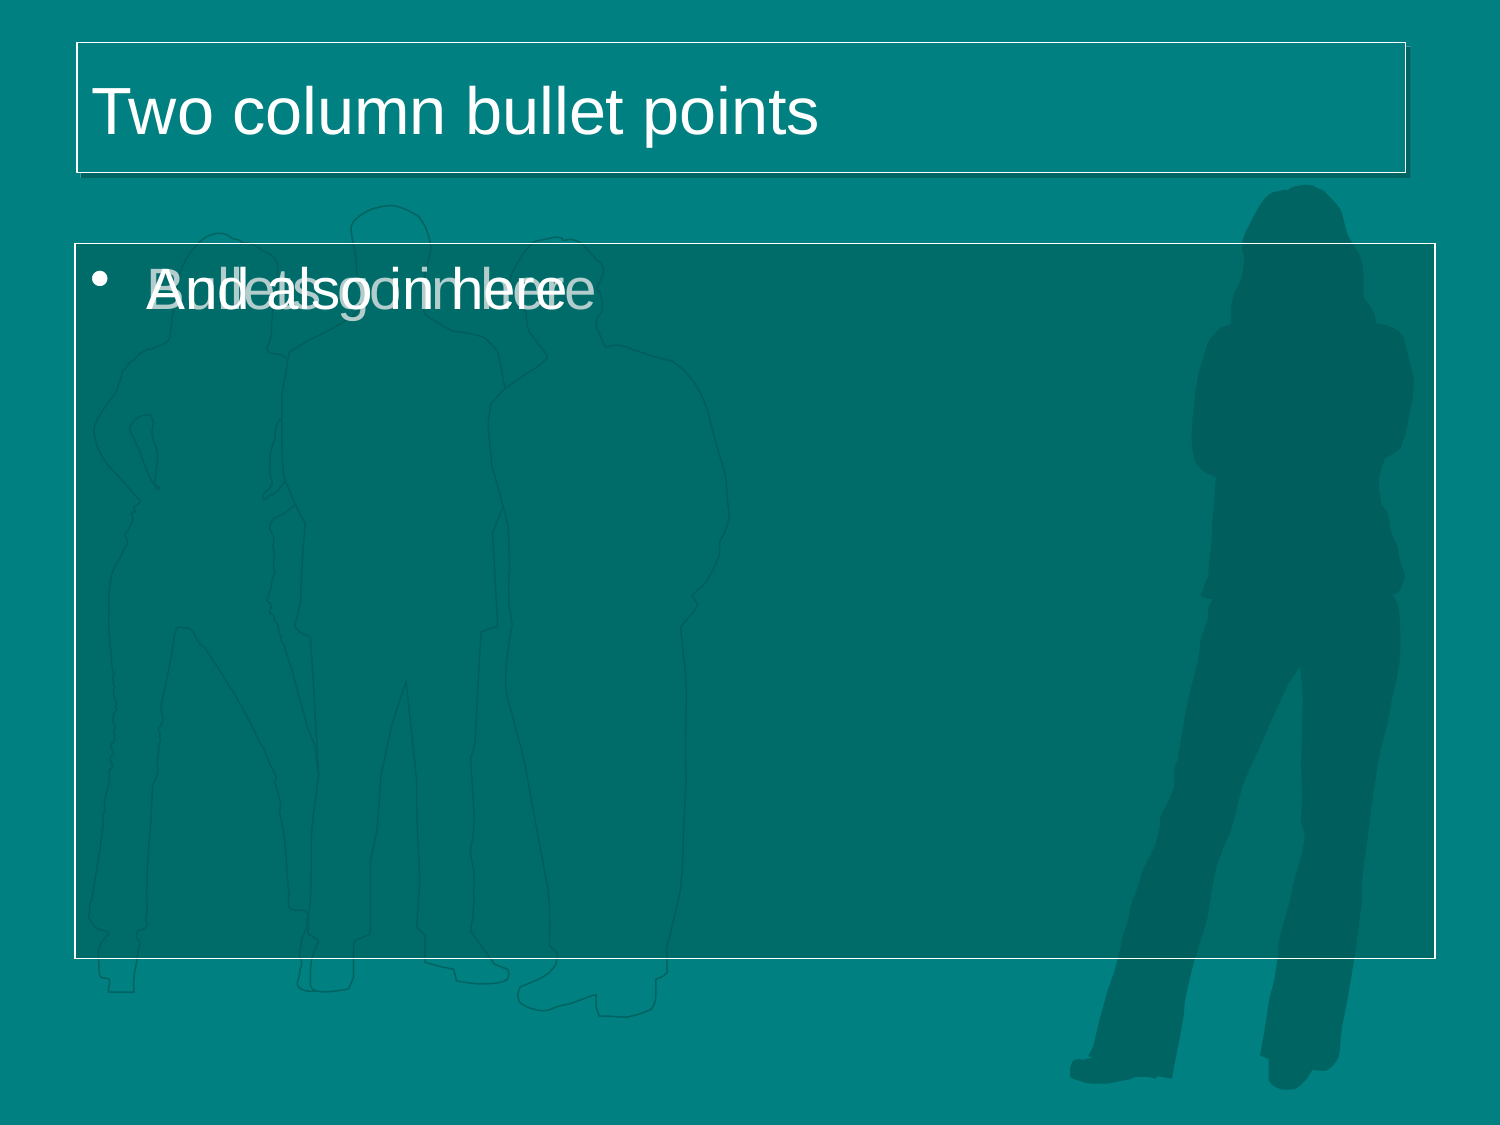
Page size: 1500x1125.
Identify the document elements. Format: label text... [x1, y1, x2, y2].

title Two column bullet points [76, 42, 1406, 173]
list And also in here [74, 243, 1436, 959]
